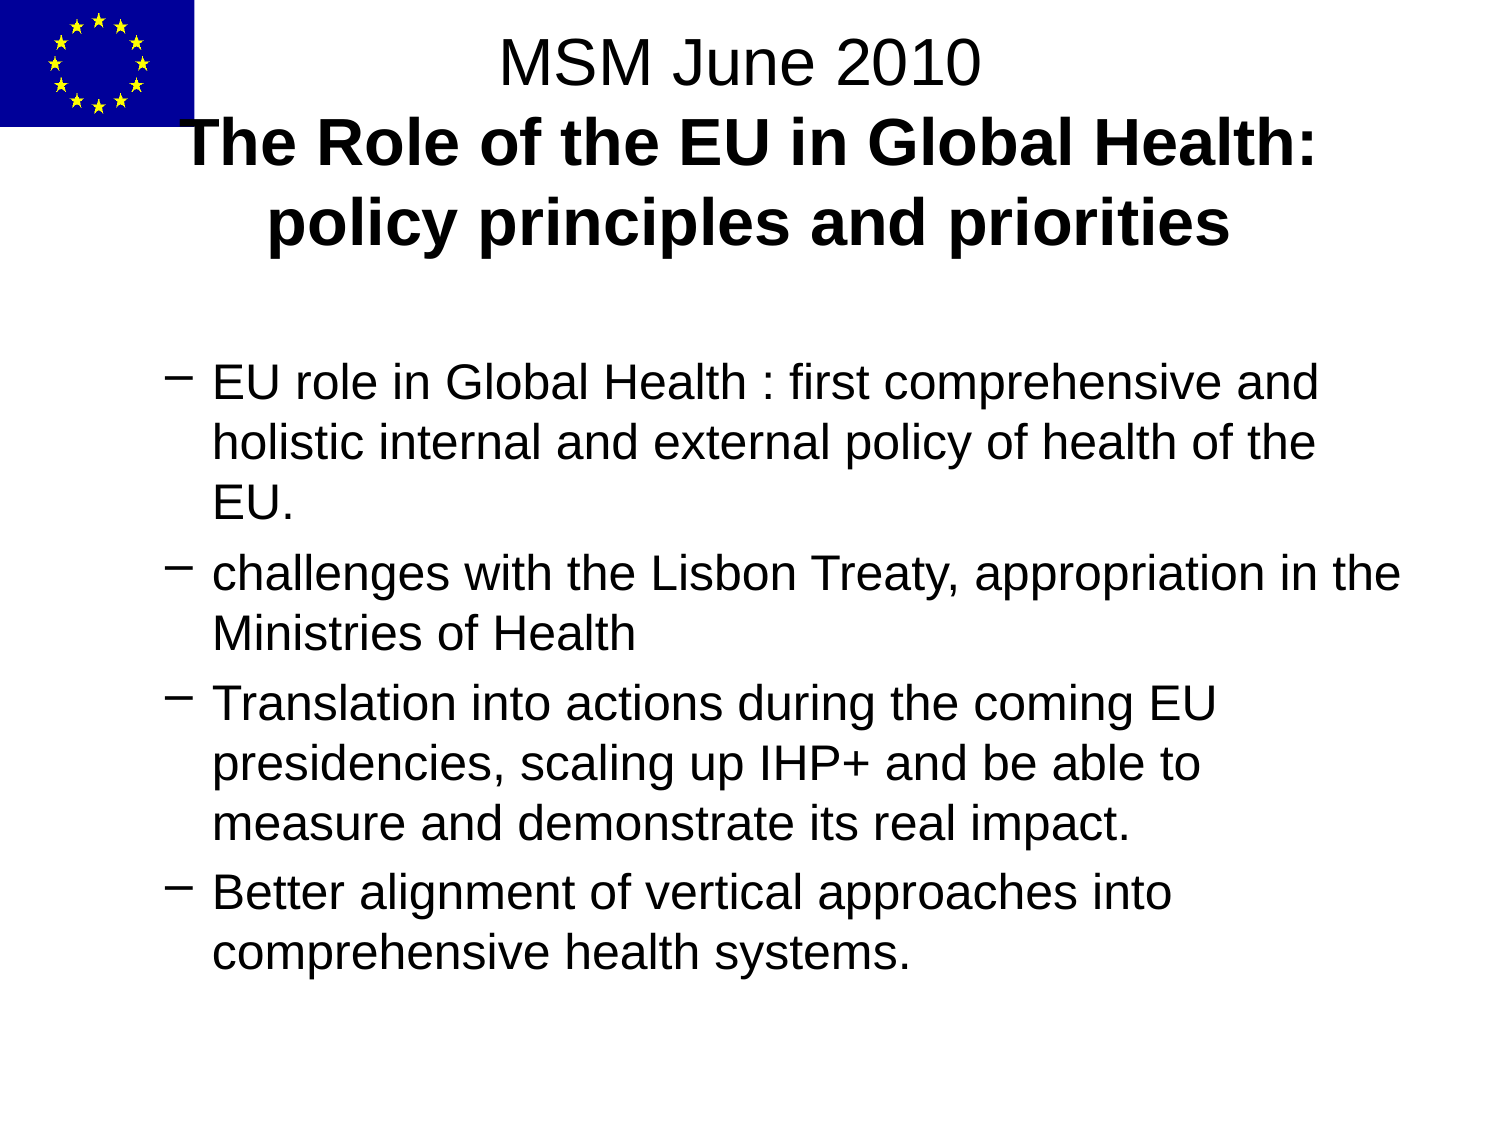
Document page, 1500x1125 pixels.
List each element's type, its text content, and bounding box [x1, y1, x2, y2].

list EU role in Global Health : first comprehensive and holistic internal and external policy of health of the EU. challenges with the Lisbon Treaty, appropriation in the Ministries of Health Translation into actions during the coming EU presidencies, scaling up IHP+ and be able to measure and demonstrate its real impact. Better alignment of vertical approaches into comprehensive health systems. [75, 262, 1425, 1005]
title MSM June 2010 The Role of the EU in Global Health: policy principles and priorities [75, 45, 1425, 233]
